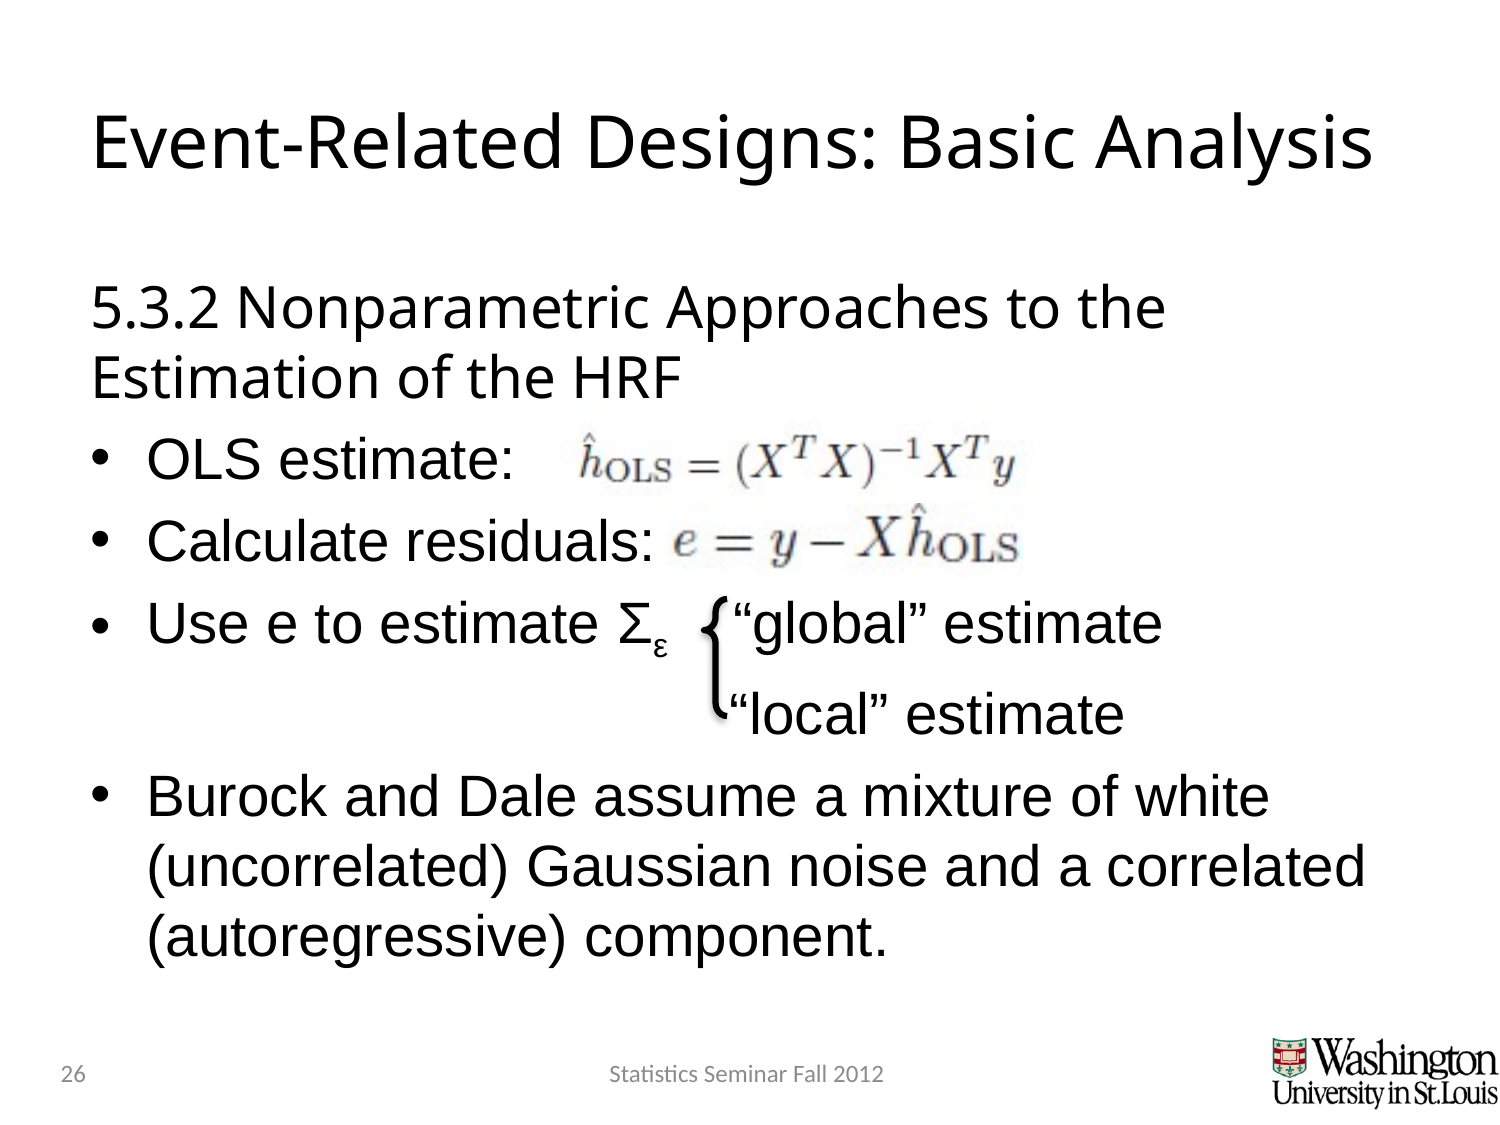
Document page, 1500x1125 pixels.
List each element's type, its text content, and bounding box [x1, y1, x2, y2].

picture [1272, 1038, 1500, 1110]
text_box [700, 595, 728, 720]
list 5.3.2 Nonparametric Approaches to the Estimation of the HRF OLS estimate: Calculate residuals: Use e to estimate Σε “global” estimate “local” estimate Burock and Dale assume a mixture of white (uncorrelated) Gaussian noise and a correlated (autoregressive) component. [75, 262, 1425, 1005]
title Event-Related Designs: Basic Analysis [75, 45, 1425, 233]
picture [560, 403, 1034, 577]
slide_number 26 [45, 1042, 396, 1103]
footer Statistics Seminar Fall 2012 [512, 1042, 988, 1103]
